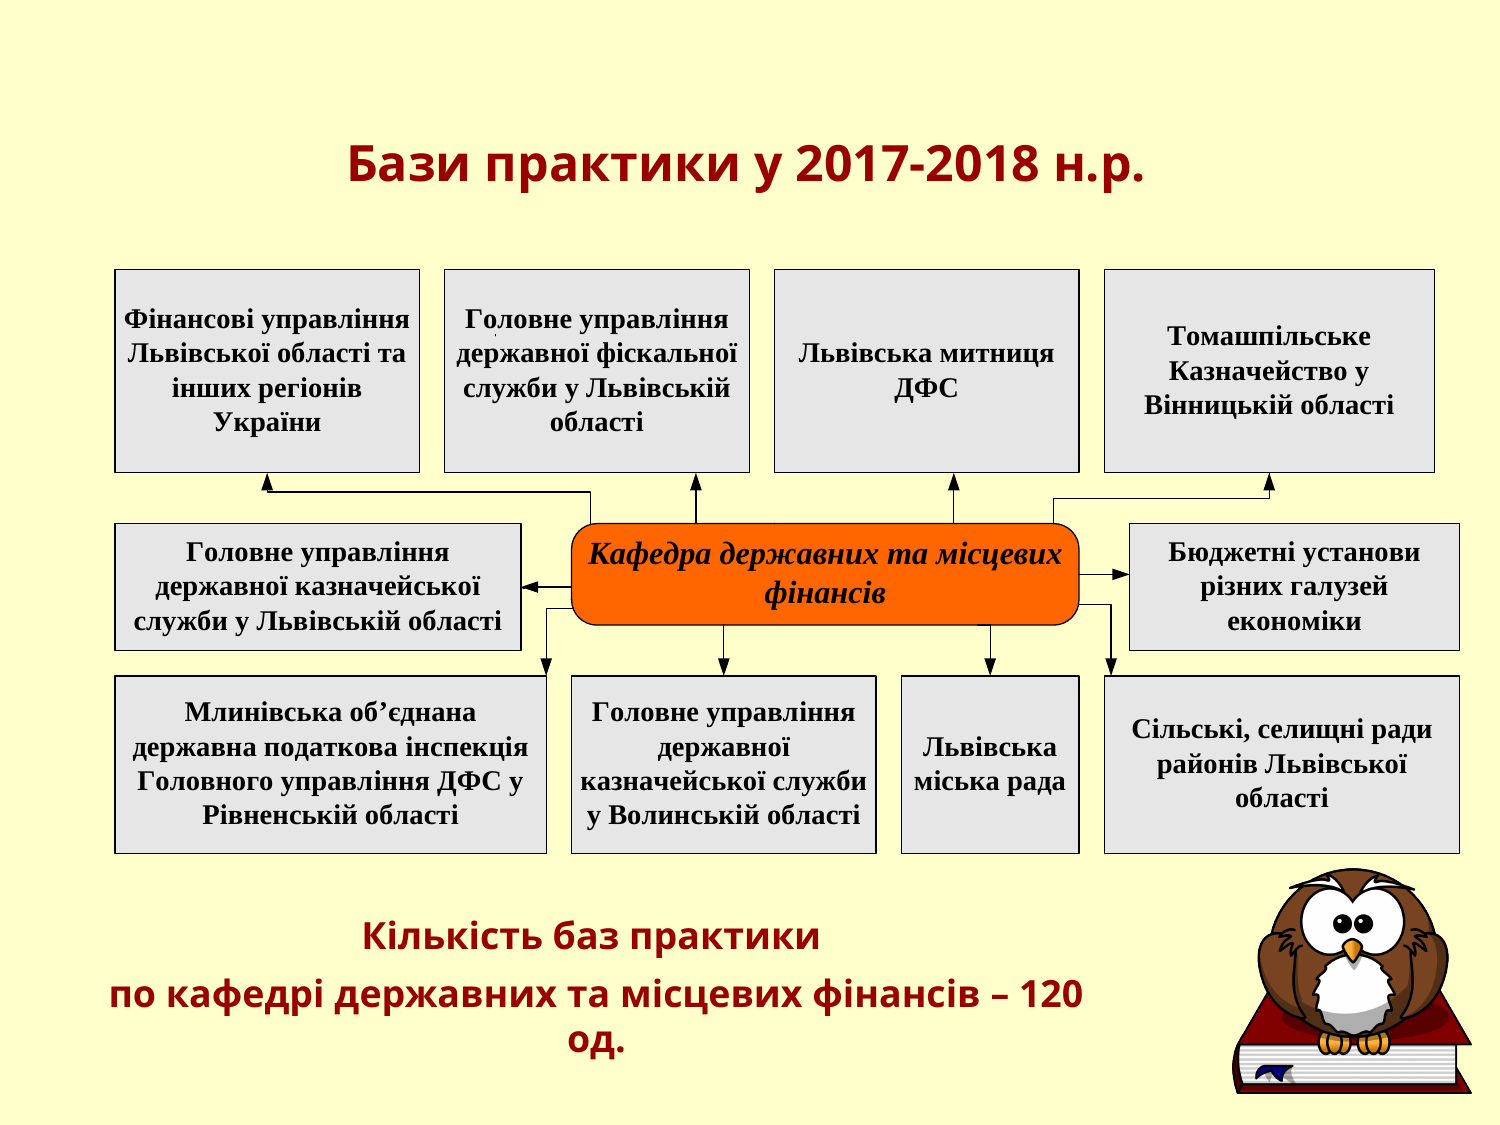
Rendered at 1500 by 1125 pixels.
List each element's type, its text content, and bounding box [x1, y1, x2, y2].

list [111, 266, 1463, 857]
text_box Кількість баз практики по кафедрі державних та місцевих фінансів – 120 од. [64, 904, 1129, 1068]
picture [1232, 868, 1472, 1094]
title Бази практики у 2017-2018 н.р. [225, 47, 1267, 265]
